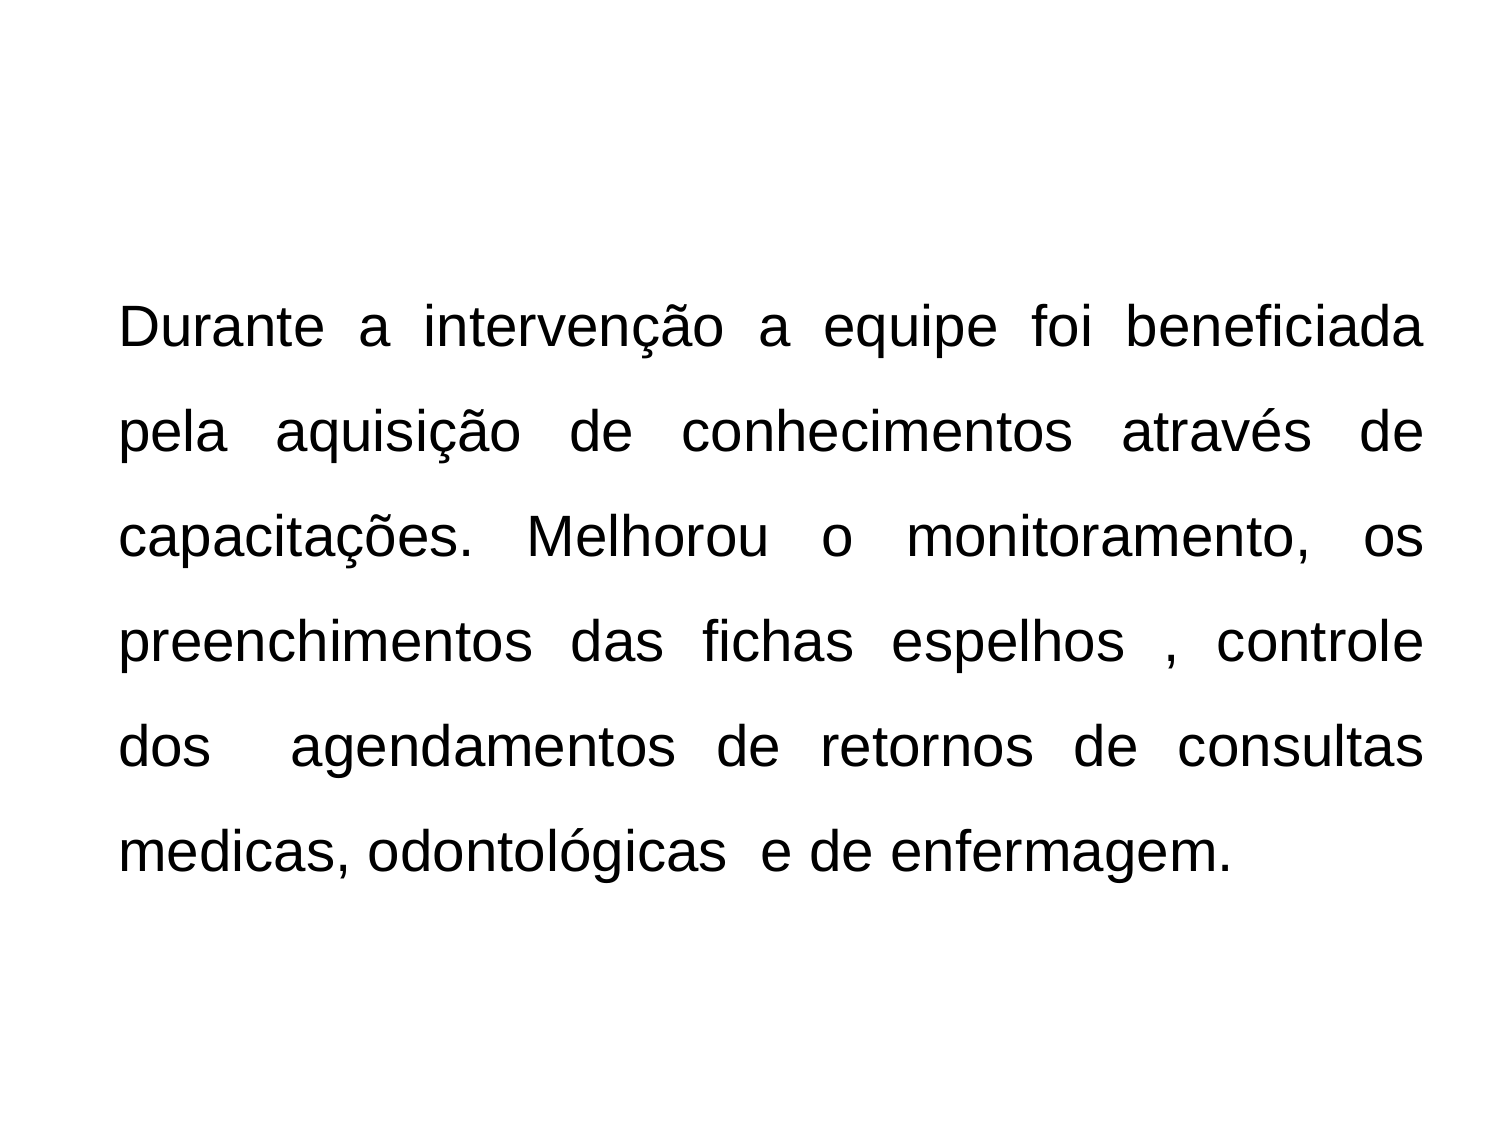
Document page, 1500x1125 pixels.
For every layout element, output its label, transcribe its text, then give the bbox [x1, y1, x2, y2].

list Durante a intervenção a equipe foi beneficiada pela aquisição de conhecimentos através de capacitações. Melhorou o monitoramento, os preenchimentos das fichas espelhos , controle dos agendamentos de retornos de consultas medicas, odontológicas e de enfermagem. [46, 246, 1442, 989]
